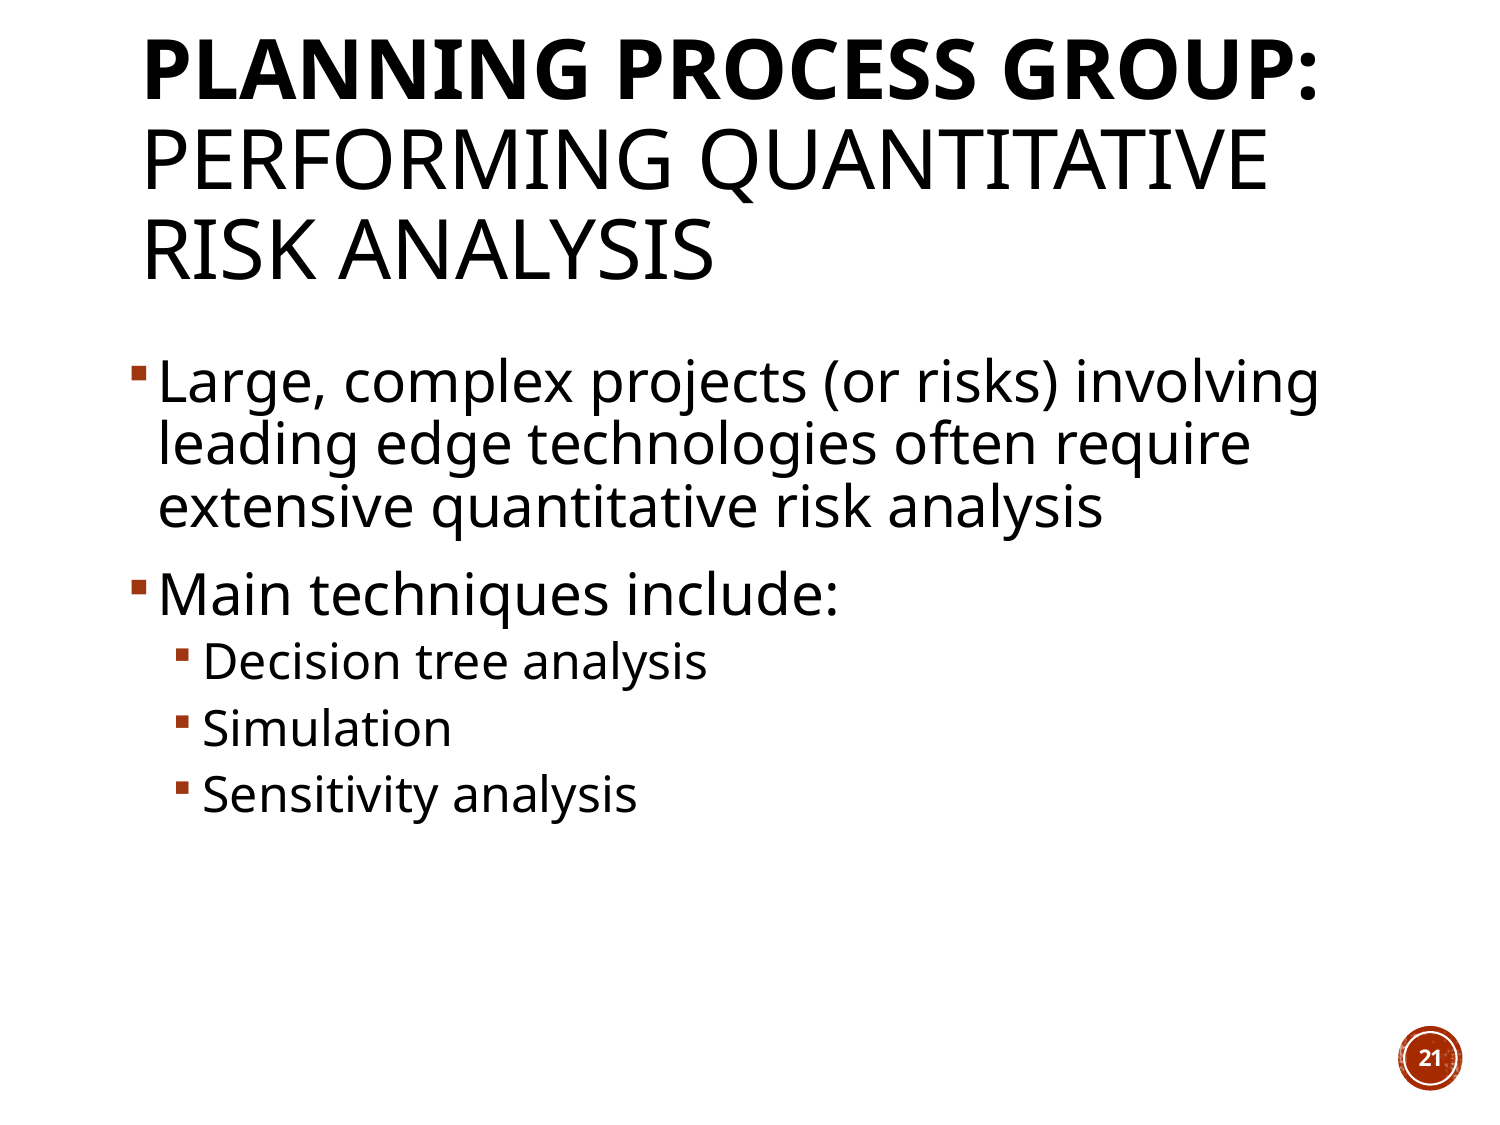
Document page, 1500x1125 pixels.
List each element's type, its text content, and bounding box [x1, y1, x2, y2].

list Large, complex projects (or risks) involving leading edge technologies often require extensive quantitative risk analysis Main techniques include: Decision tree analysis Simulation Sensitivity analysis [112, 344, 1425, 1088]
title Planning Process Group: Performing Quantitative Risk Analysis [125, 99, 1375, 227]
slide_number 21 [1391, 1028, 1471, 1089]
